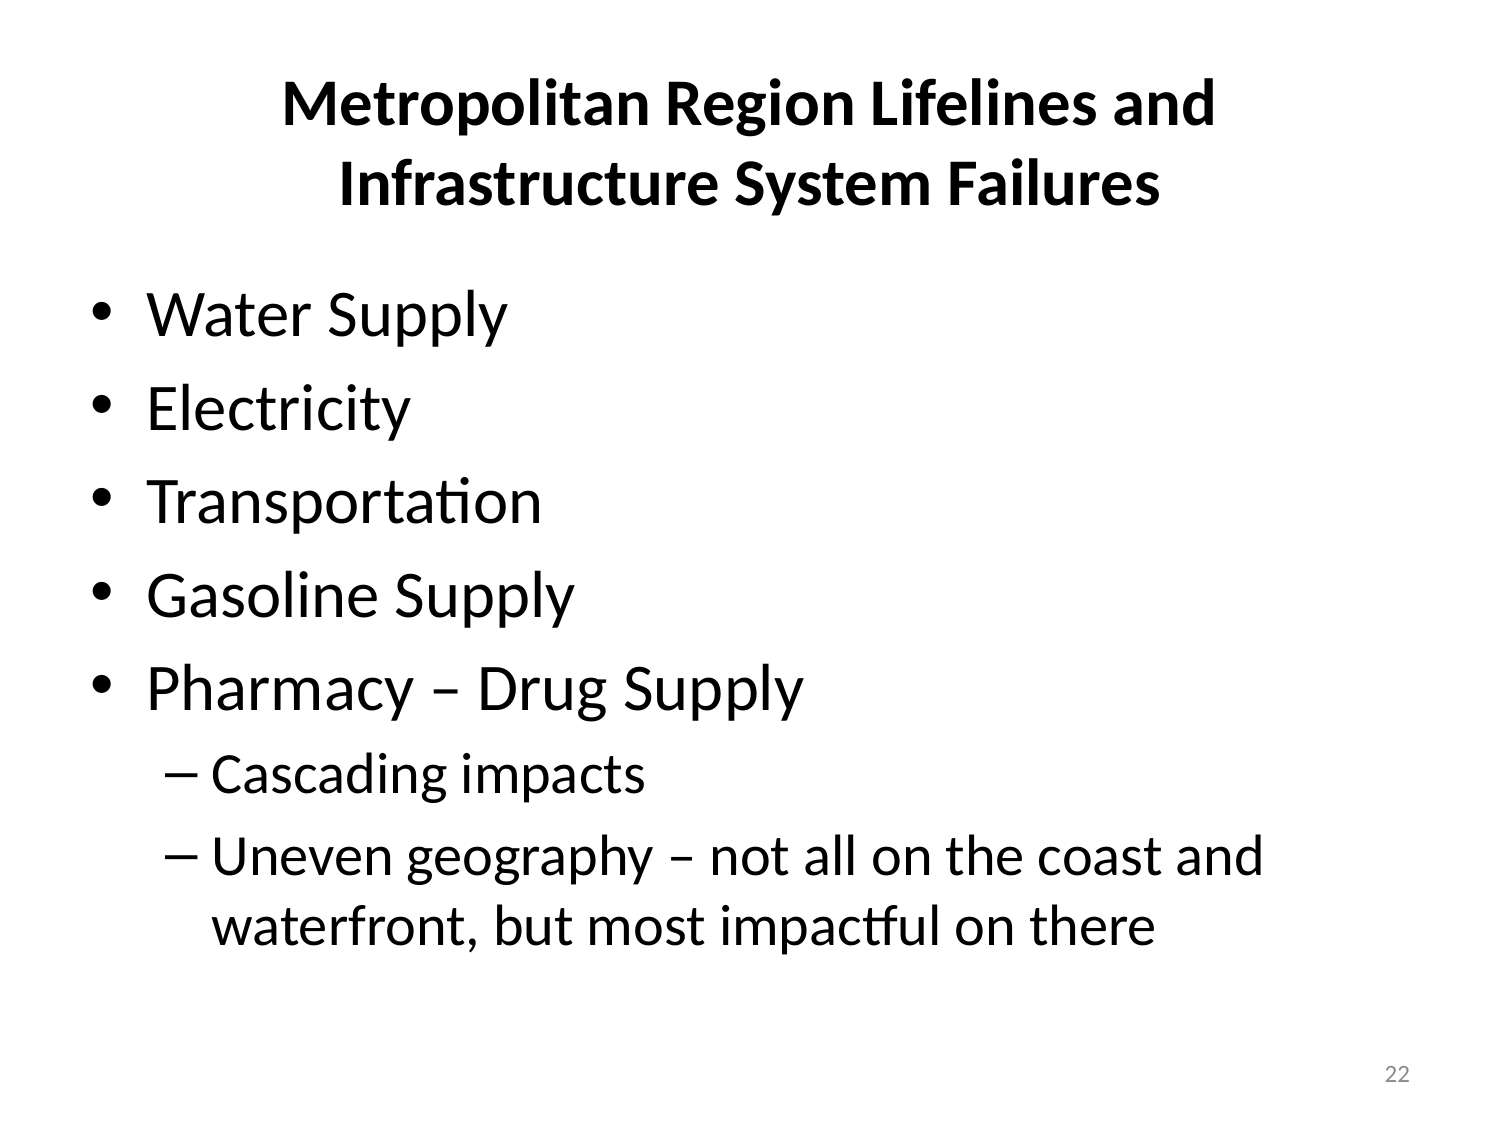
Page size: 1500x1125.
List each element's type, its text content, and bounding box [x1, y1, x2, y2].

list Water Supply Electricity Transportation Gasoline Supply Pharmacy – Drug Supply Cascading impacts Uneven geography – not all on the coast and waterfront, but most impactful on there [75, 262, 1425, 1005]
title Metropolitan Region Lifelines and Infrastructure System Failures [75, 45, 1425, 233]
slide_number 22 [1074, 1042, 1425, 1103]
